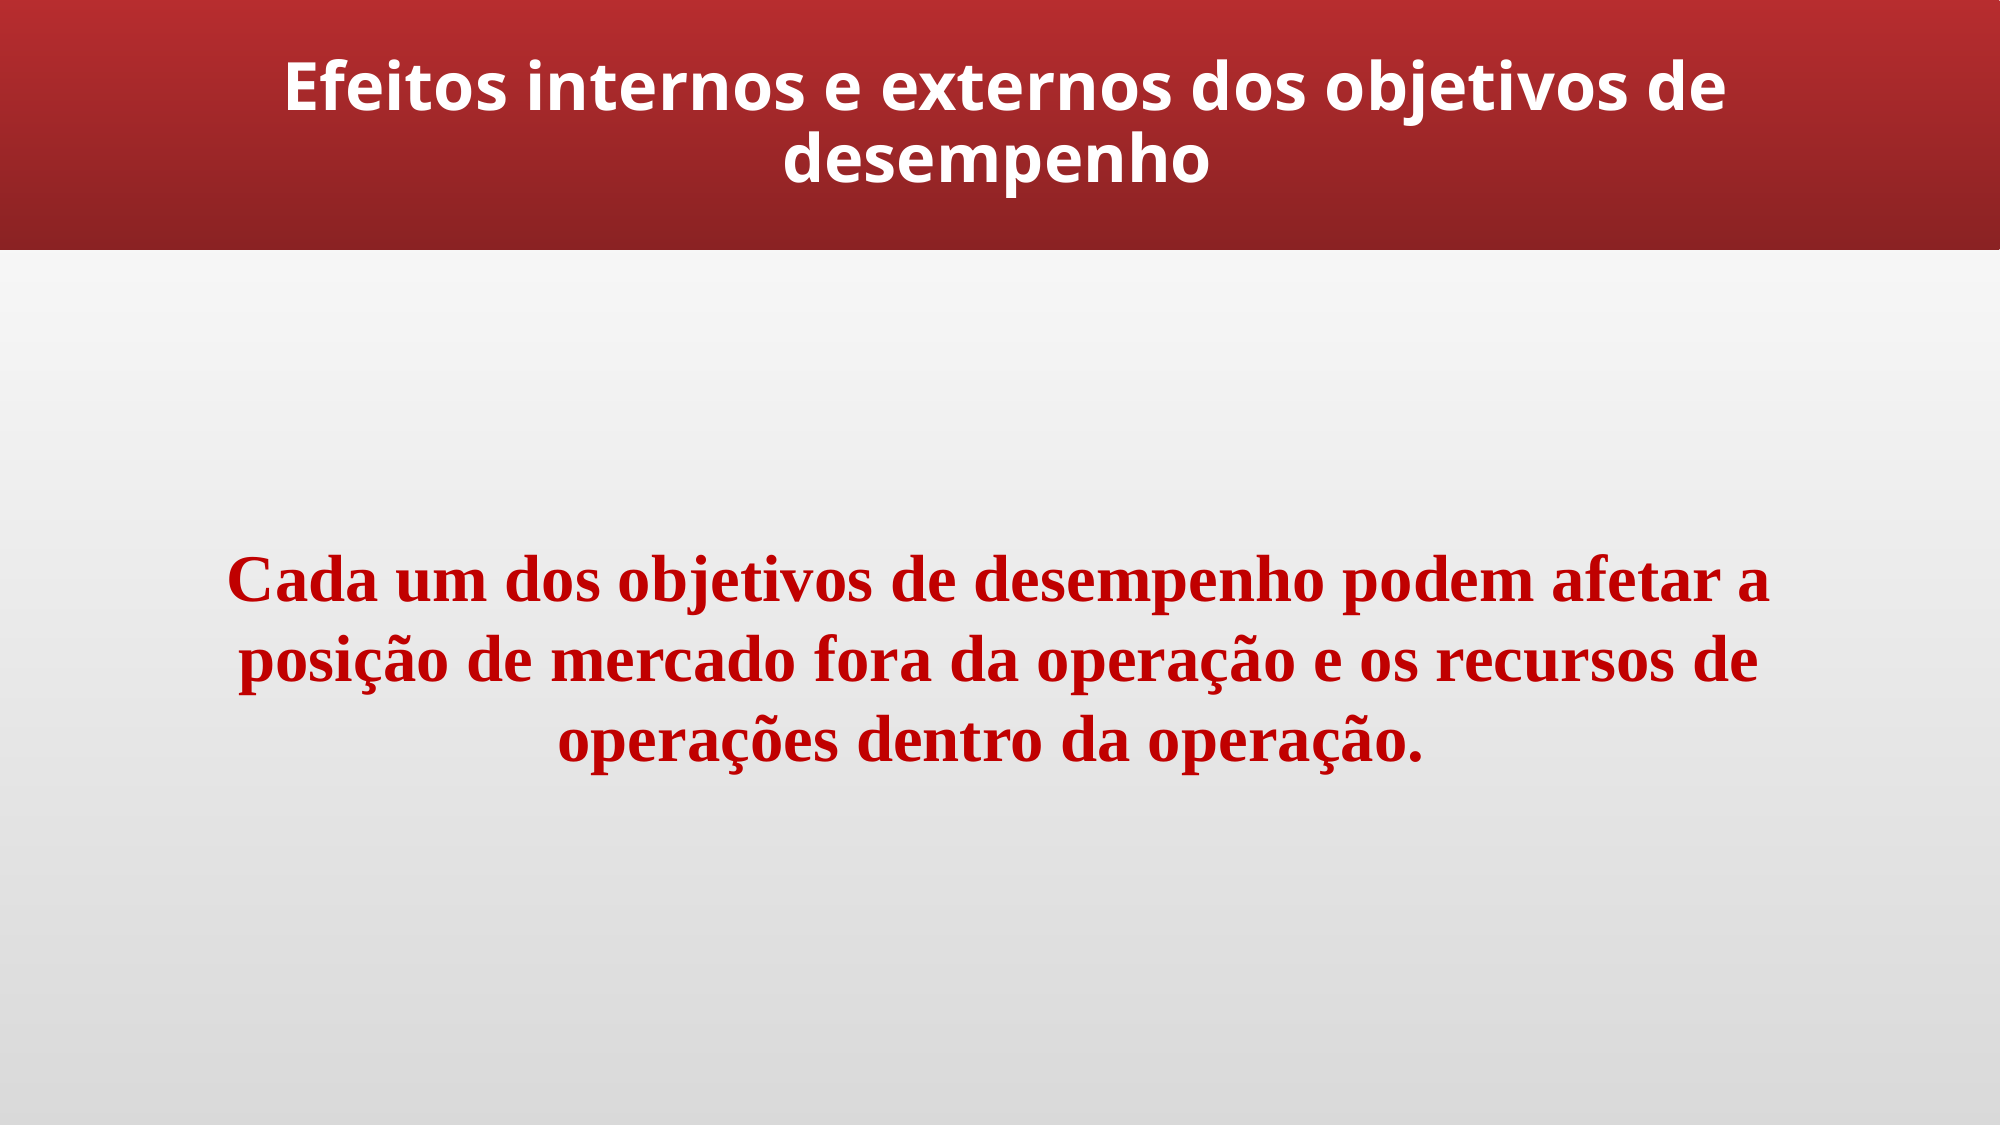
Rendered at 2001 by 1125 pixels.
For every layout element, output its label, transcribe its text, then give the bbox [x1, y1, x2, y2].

title Efeitos internos e externos dos objetivos de desempenho [66, 16, 1945, 234]
text_box Cada um dos objetivos de desempenho podem afetar a posição de mercado fora da operação e os recursos de operações dentro da operação. [102, 527, 1898, 782]
